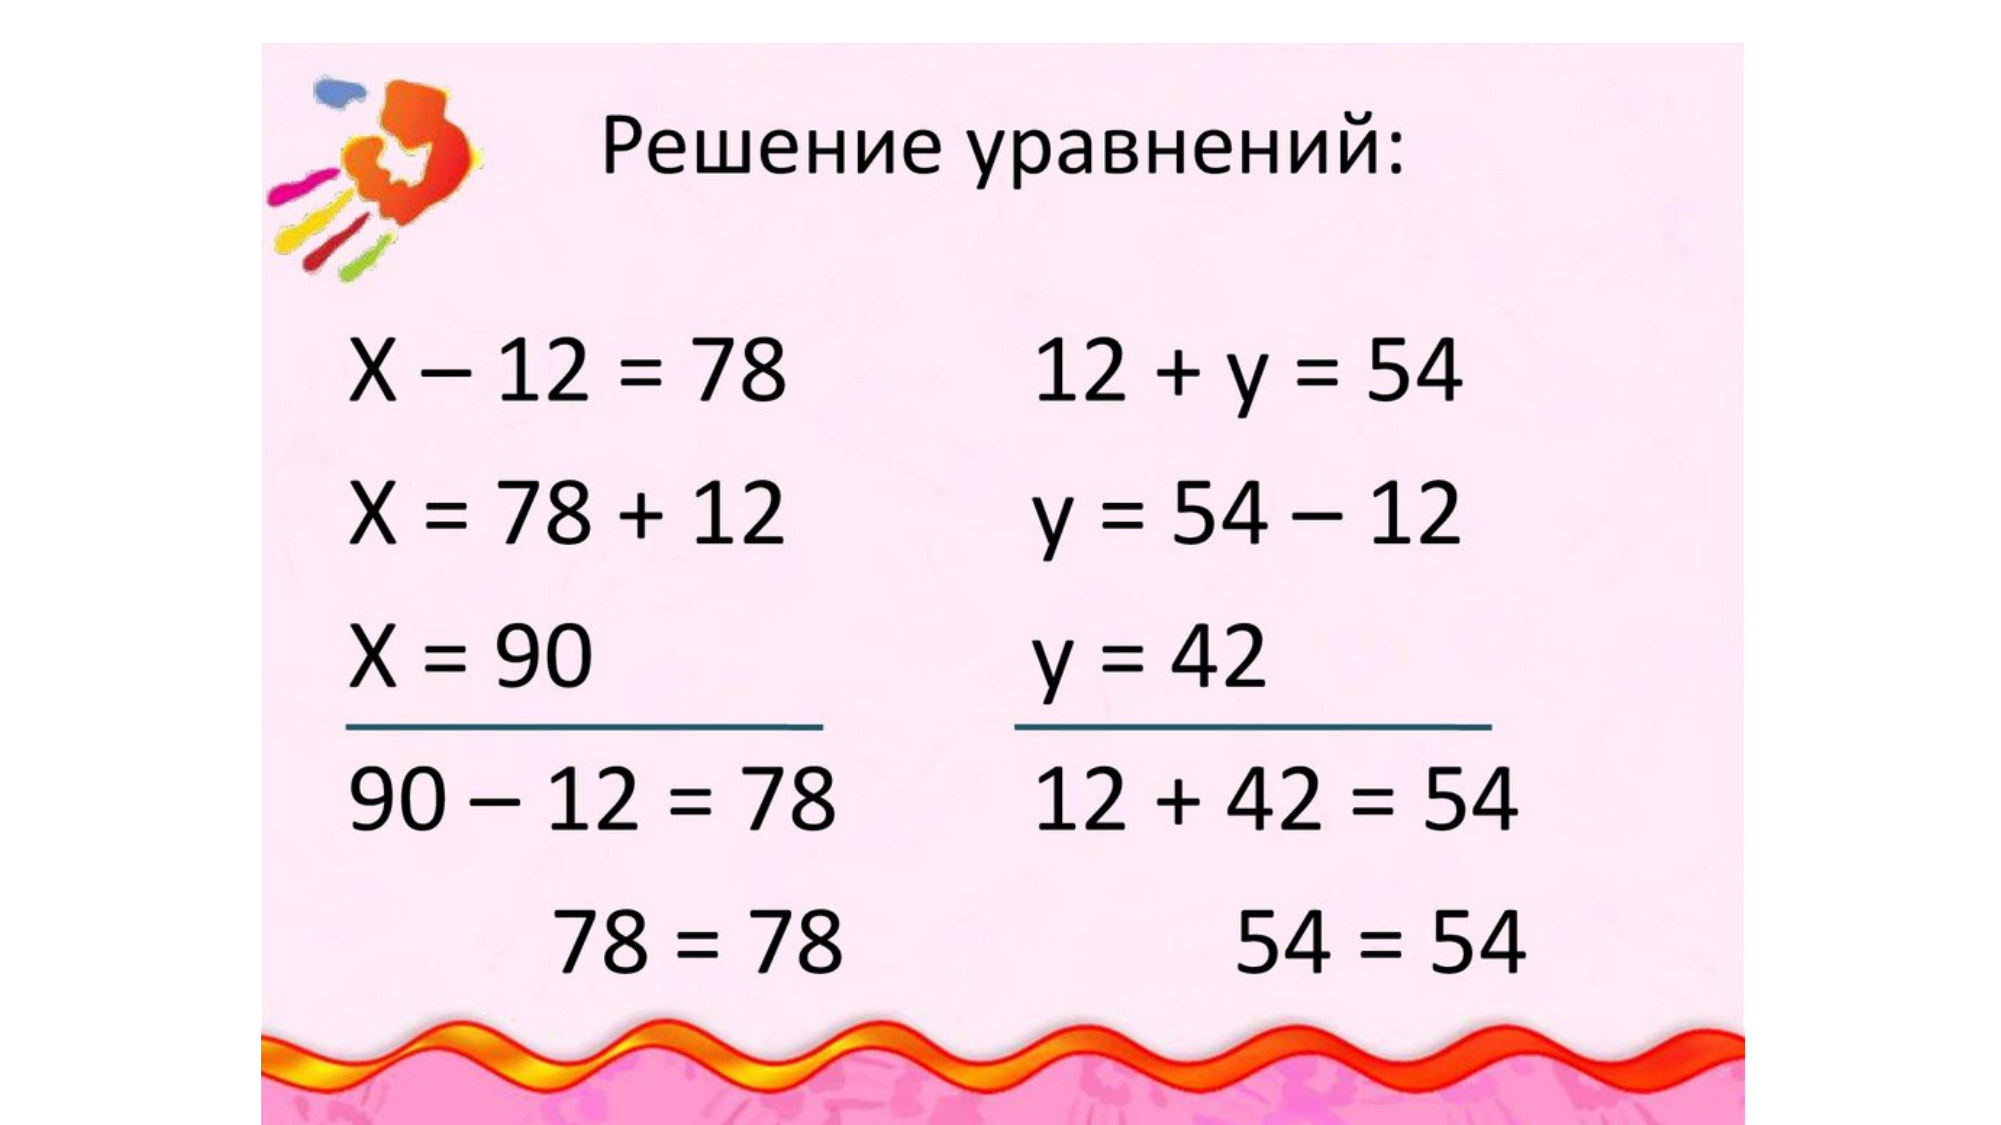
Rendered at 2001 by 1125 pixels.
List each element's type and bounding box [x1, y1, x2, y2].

picture [261, 42, 1745, 1125]
